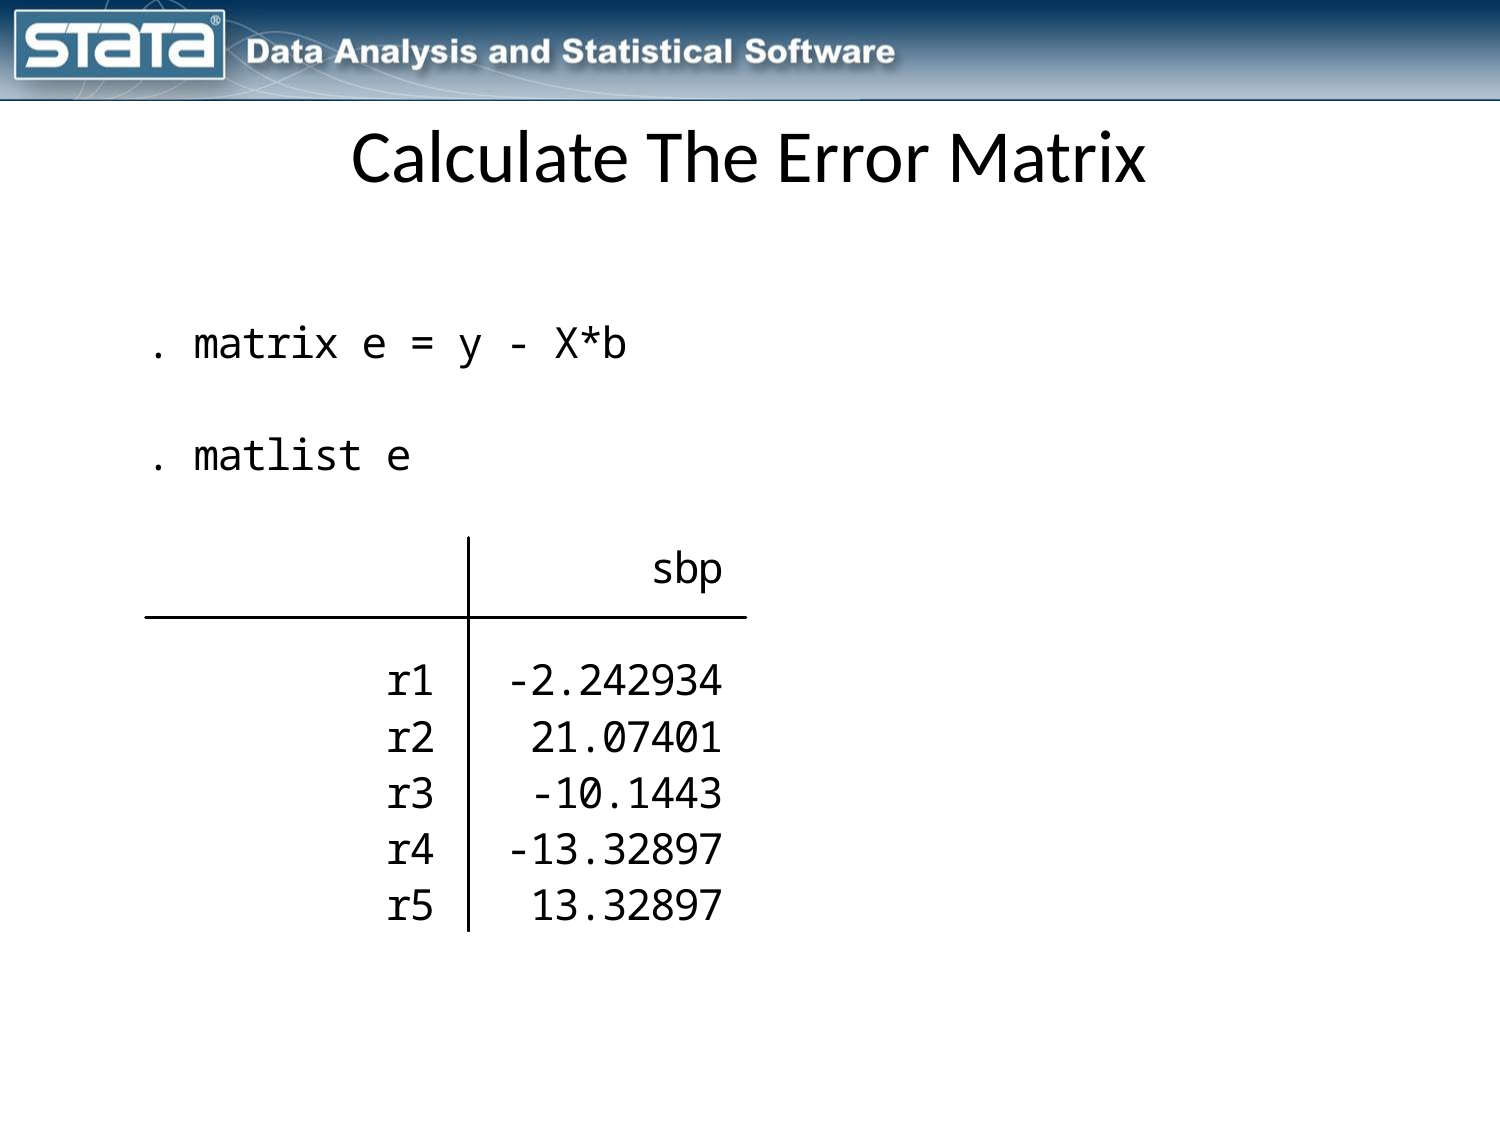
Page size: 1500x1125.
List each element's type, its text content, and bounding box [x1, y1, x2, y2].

text_box Calculate The Error Matrix [0, 99, 1500, 205]
picture [0, 0, 1500, 99]
picture [137, 312, 838, 932]
